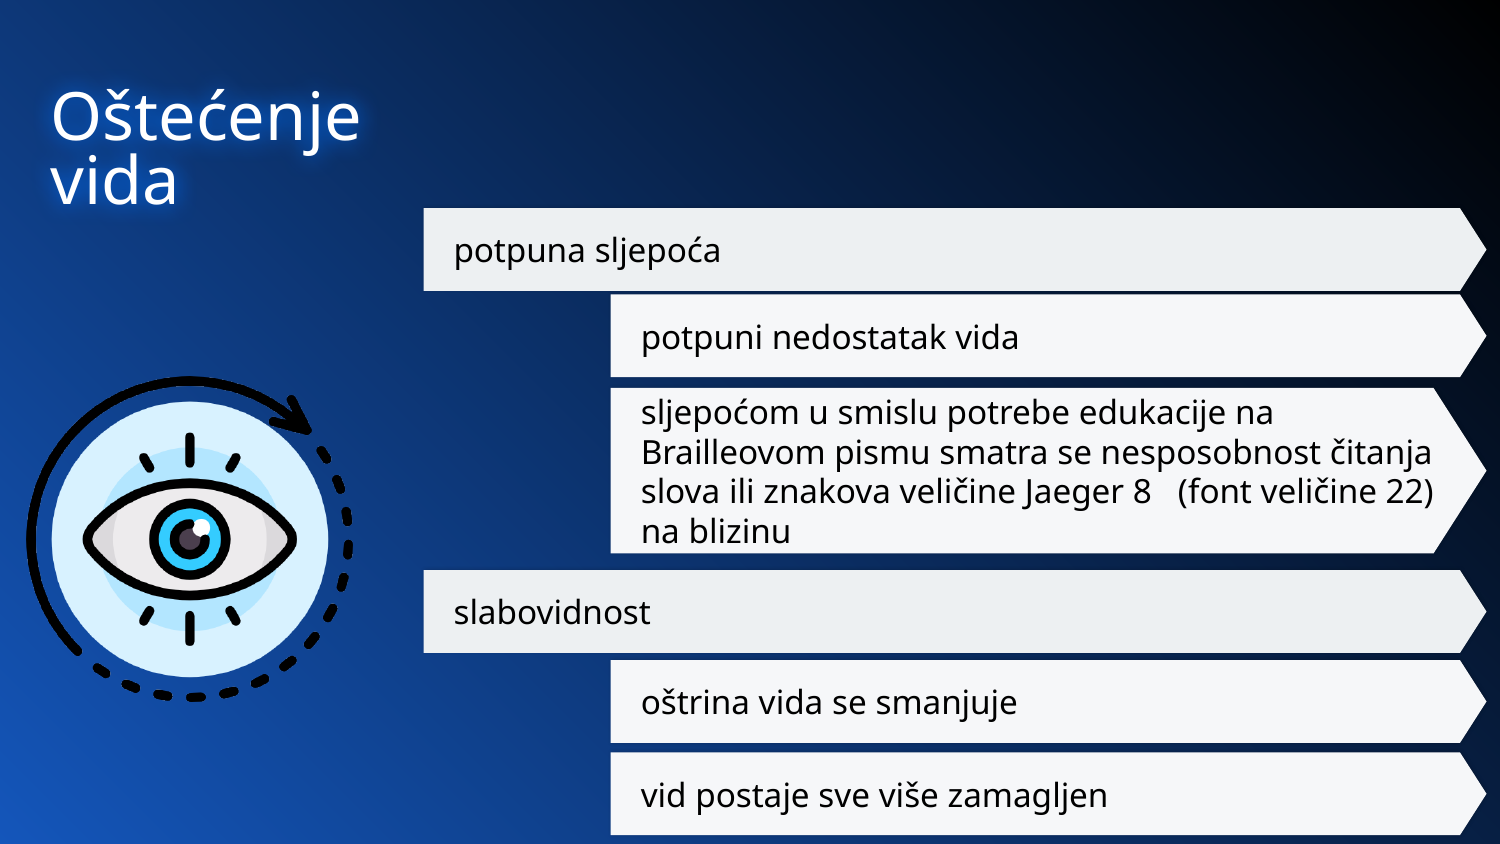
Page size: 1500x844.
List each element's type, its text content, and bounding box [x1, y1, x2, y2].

text_box sljepoćom u smislu potrebe edukacije na Brailleovom pismu smatra se nesposobnost čitanja slova ili znakova veličine Jaeger 8 (font veličine 22) na blizinu [610, 387, 1487, 554]
text_box potpuna sljepoća [468, 208, 1487, 291]
picture [26, 375, 353, 702]
text_box slabovidnost [468, 570, 1487, 653]
text_box oštrina vida se smanjuje [610, 660, 1487, 743]
text_box vid postaje sve više zamagljen [610, 752, 1487, 836]
title Oštećenje vida [35, 74, 449, 728]
text_box potpuni nedostatak vida [610, 294, 1487, 378]
